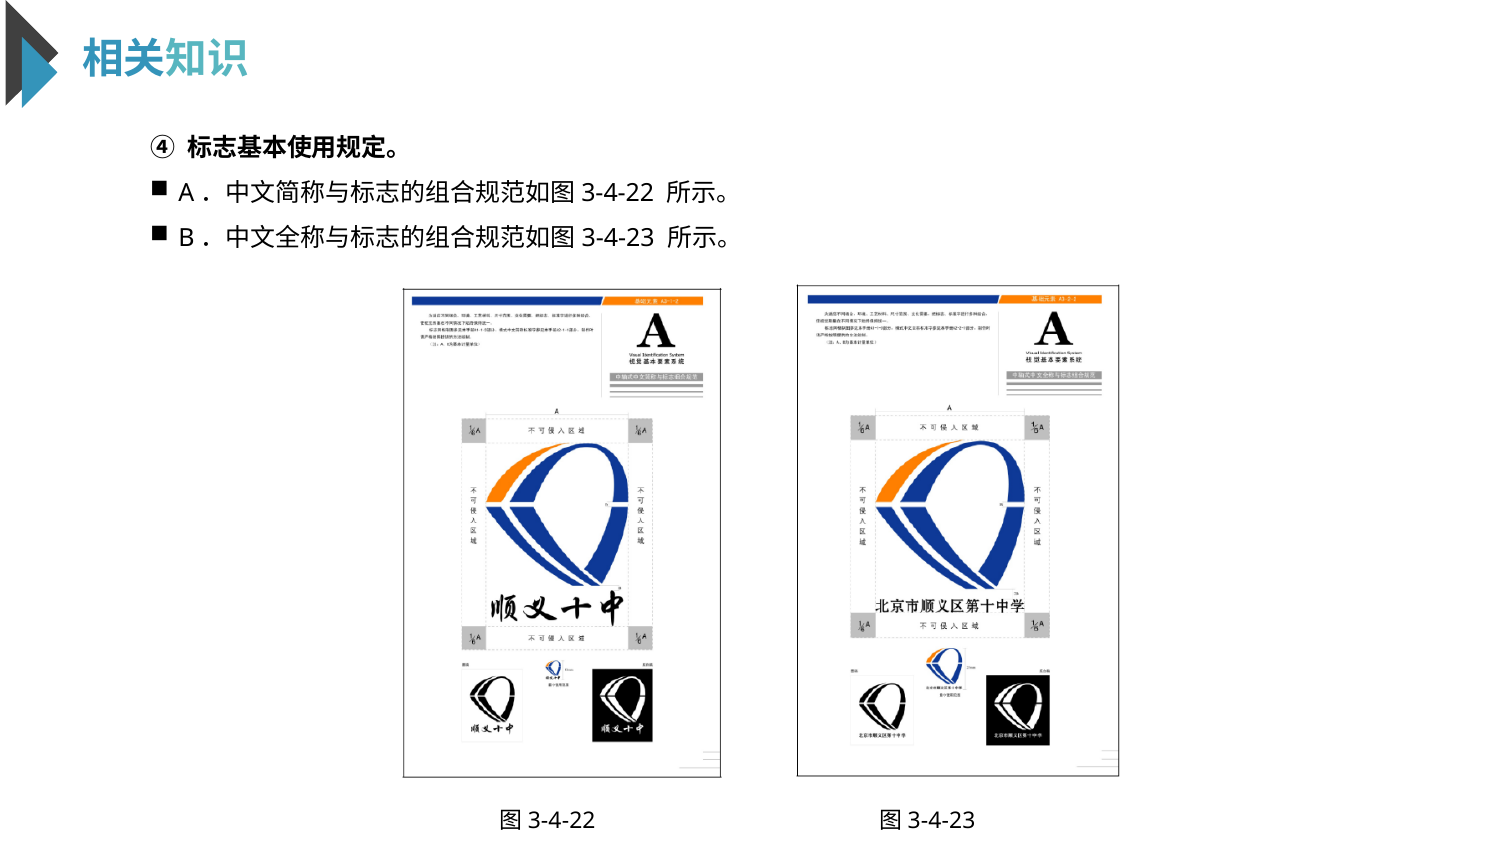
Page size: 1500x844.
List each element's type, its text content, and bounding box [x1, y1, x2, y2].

text_box ④ 标志基本使用规定。 A．中文简称与标志的组合规范如图3-4-22 所示。 B．中文全称与标志的组合规范如图3-4-23 所示。 [135, 109, 1005, 259]
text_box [792, 282, 1125, 831]
text_box [5, 0, 59, 106]
text_box 相关知识 [82, 31, 250, 83]
text_box [21, 36, 58, 108]
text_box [400, 282, 724, 831]
